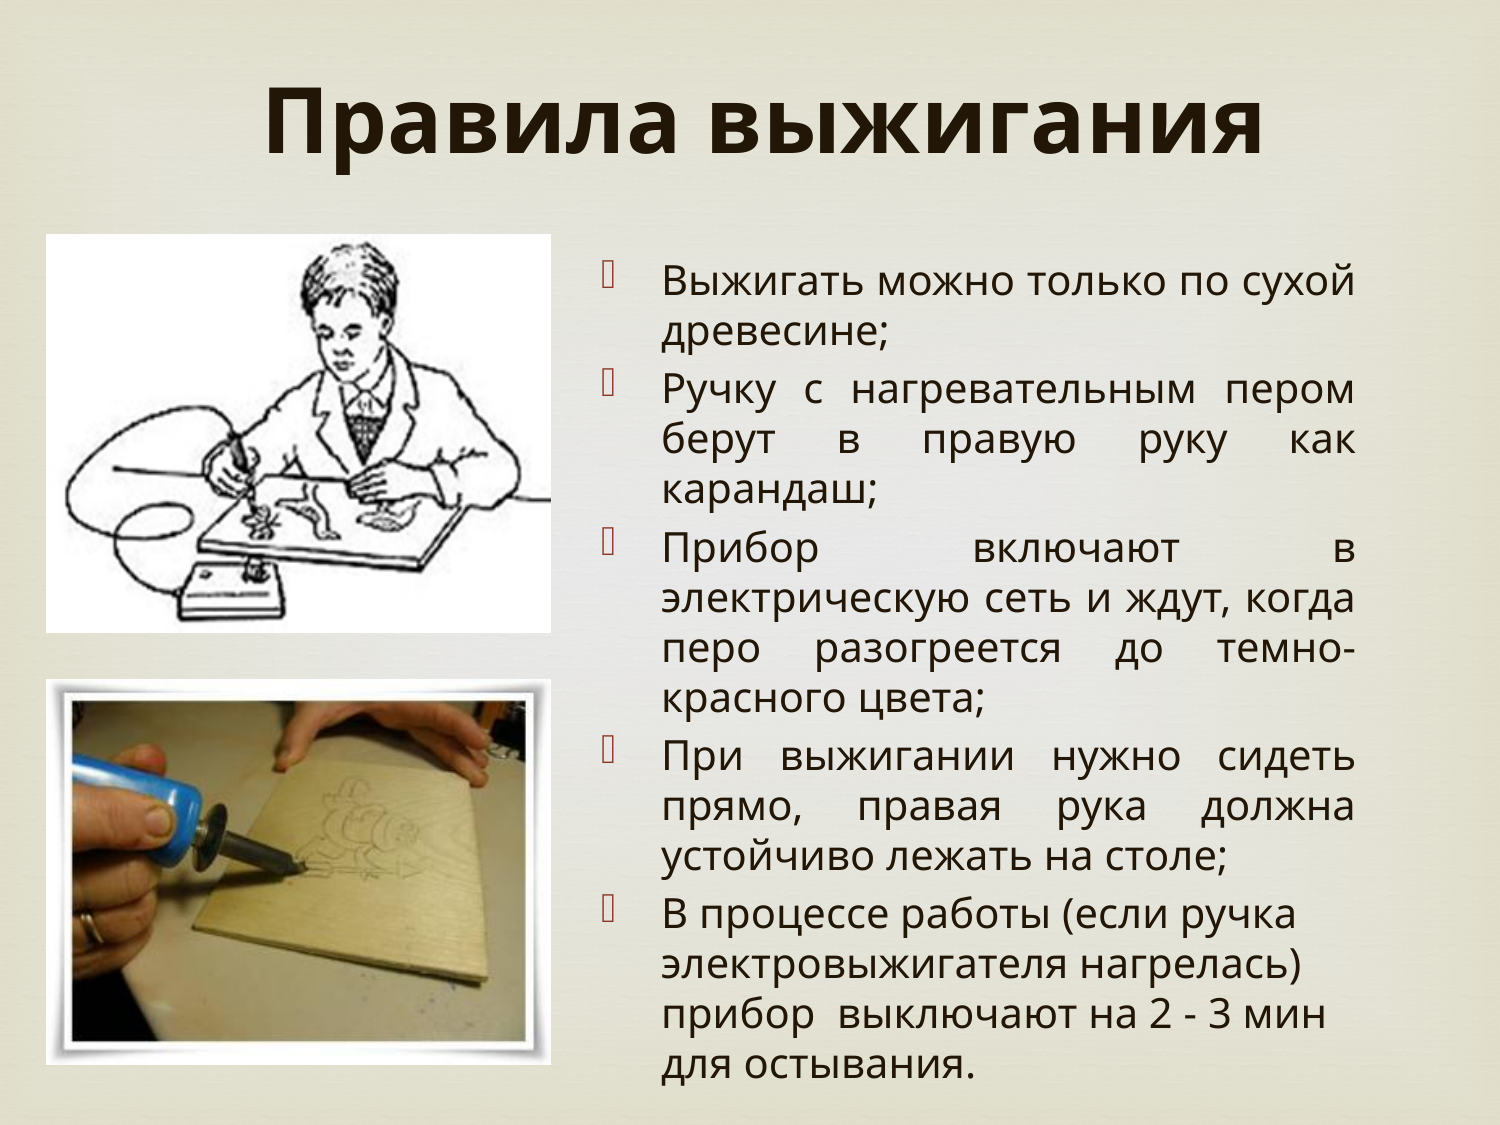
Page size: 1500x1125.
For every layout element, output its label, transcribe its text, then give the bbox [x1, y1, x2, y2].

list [46, 233, 552, 634]
title Правила выжигания [128, 46, 1402, 188]
picture [46, 679, 552, 1066]
list Выжигать можно только по сухой древесине; Ручку с нагревательным пером берут в правую руку как карандаш; Прибор включают в электрическую сеть и ждут, когда перо разогреется до темно-красного цвета; При выжигании нужно сидеть прямо, правая рука должна устойчиво лежать на столе; В процессе работы (если ручка электровыжигателя нагрелась) прибор выключают на 2 - 3 мин для остывания. [585, 246, 1372, 1043]
